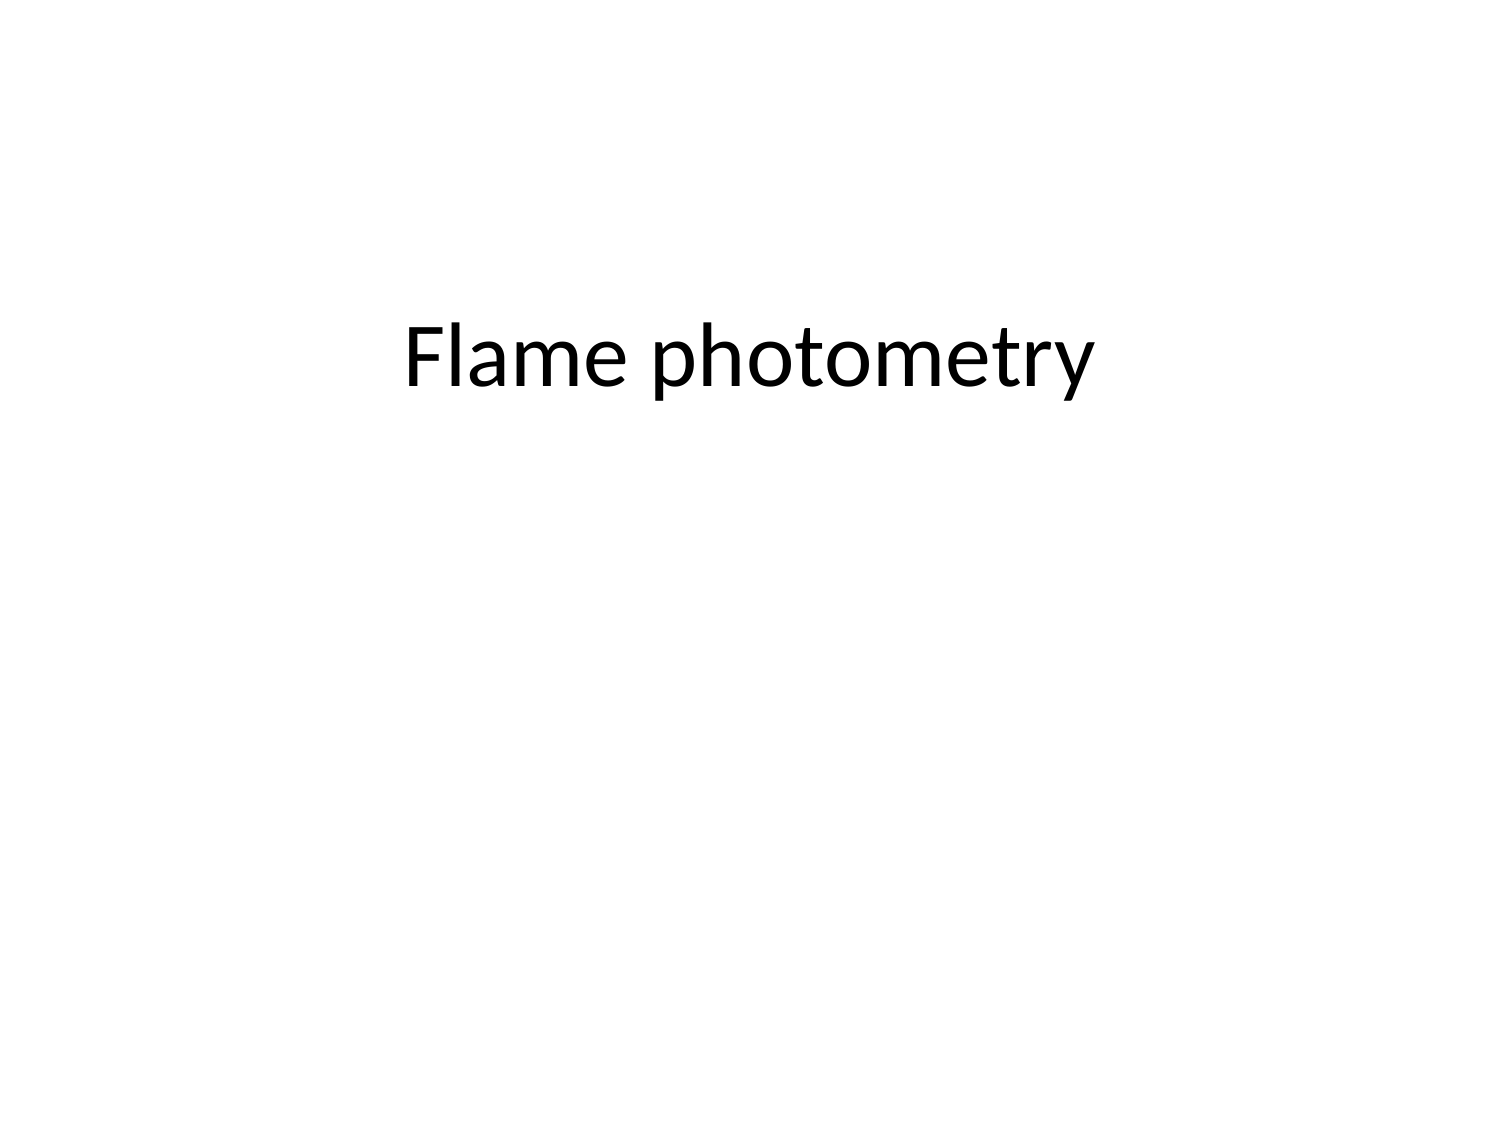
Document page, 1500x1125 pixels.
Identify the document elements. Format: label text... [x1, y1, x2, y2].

title Flame photometry [112, 228, 1388, 470]
